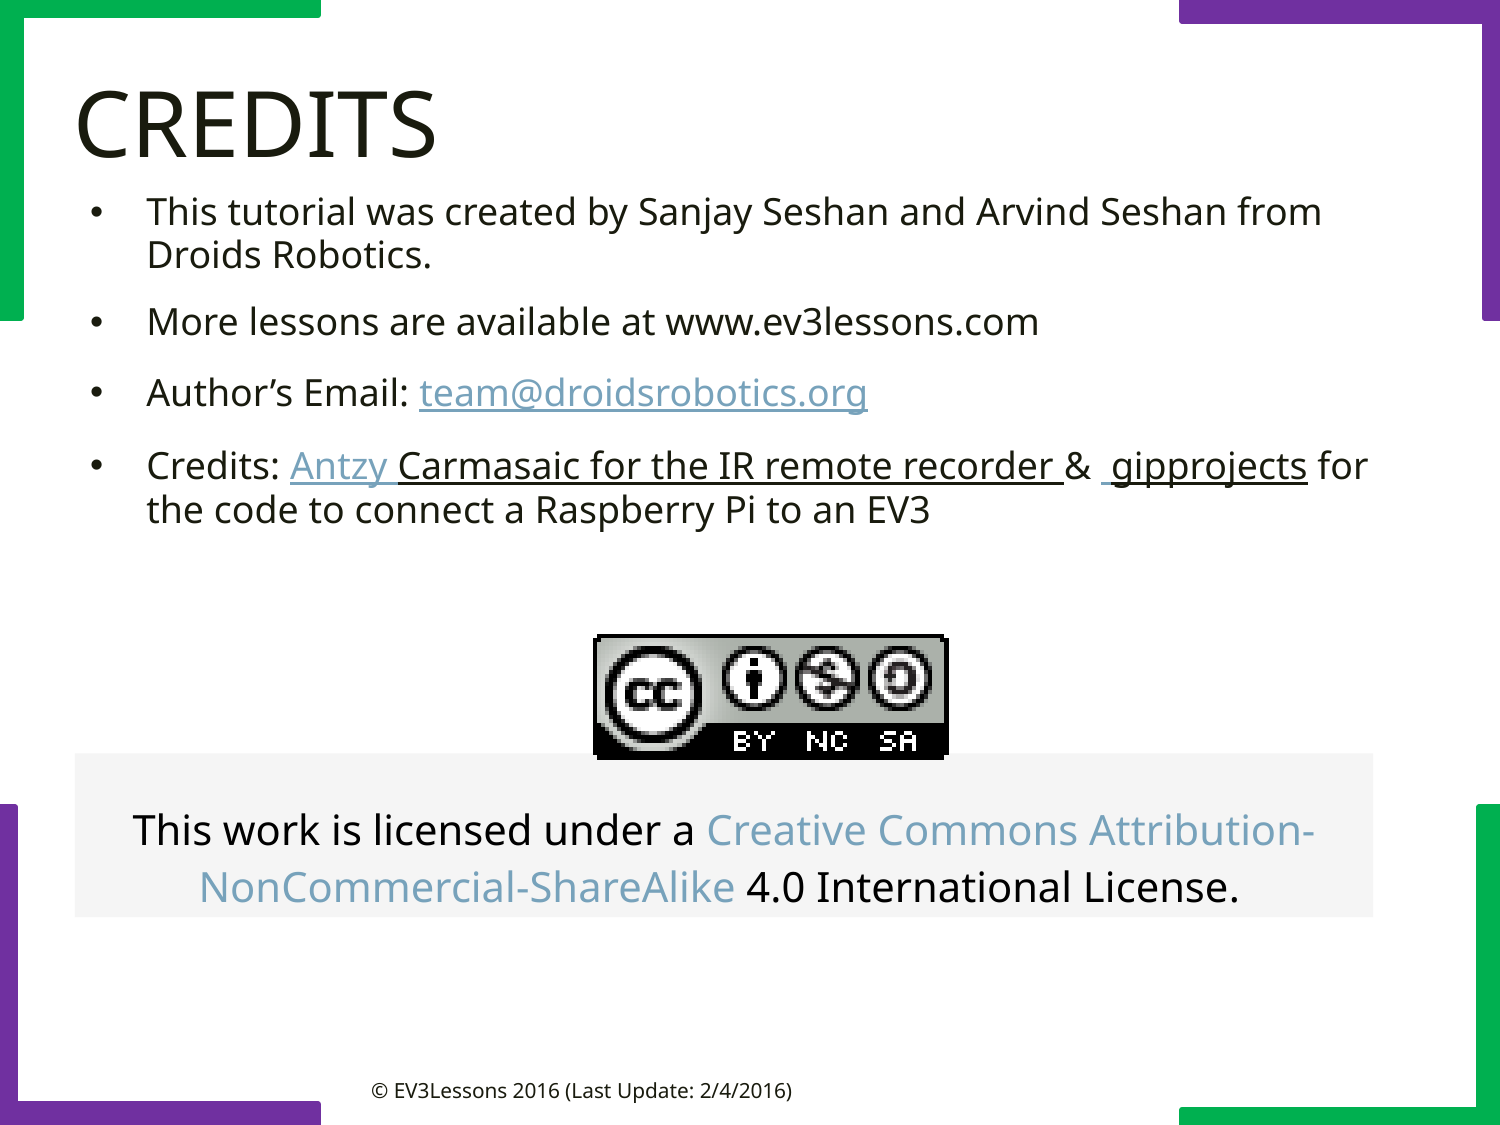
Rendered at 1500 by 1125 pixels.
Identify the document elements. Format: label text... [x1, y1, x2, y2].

footer © EV3Lessons 2016 (Last Update: 2/4/2016) [355, 1058, 1129, 1125]
list This tutorial was created by Sanjay Seshan and Arvind Seshan from Droids Robotics. More lessons are available at www.ev3lessons.com Author’s Email: team@droidsrobotics.org Credits: Antzy Carmasaic for the IR remote recorder & gipprojects for the code to connect a Raspberry Pi to an EV3 [75, 184, 1428, 999]
title CREDITS [58, 72, 1412, 297]
text_box This work is licensed under a Creative Commons Attribution-NonCommercial-ShareAlike 4.0 International License. [74, 753, 1374, 918]
picture [593, 634, 949, 760]
